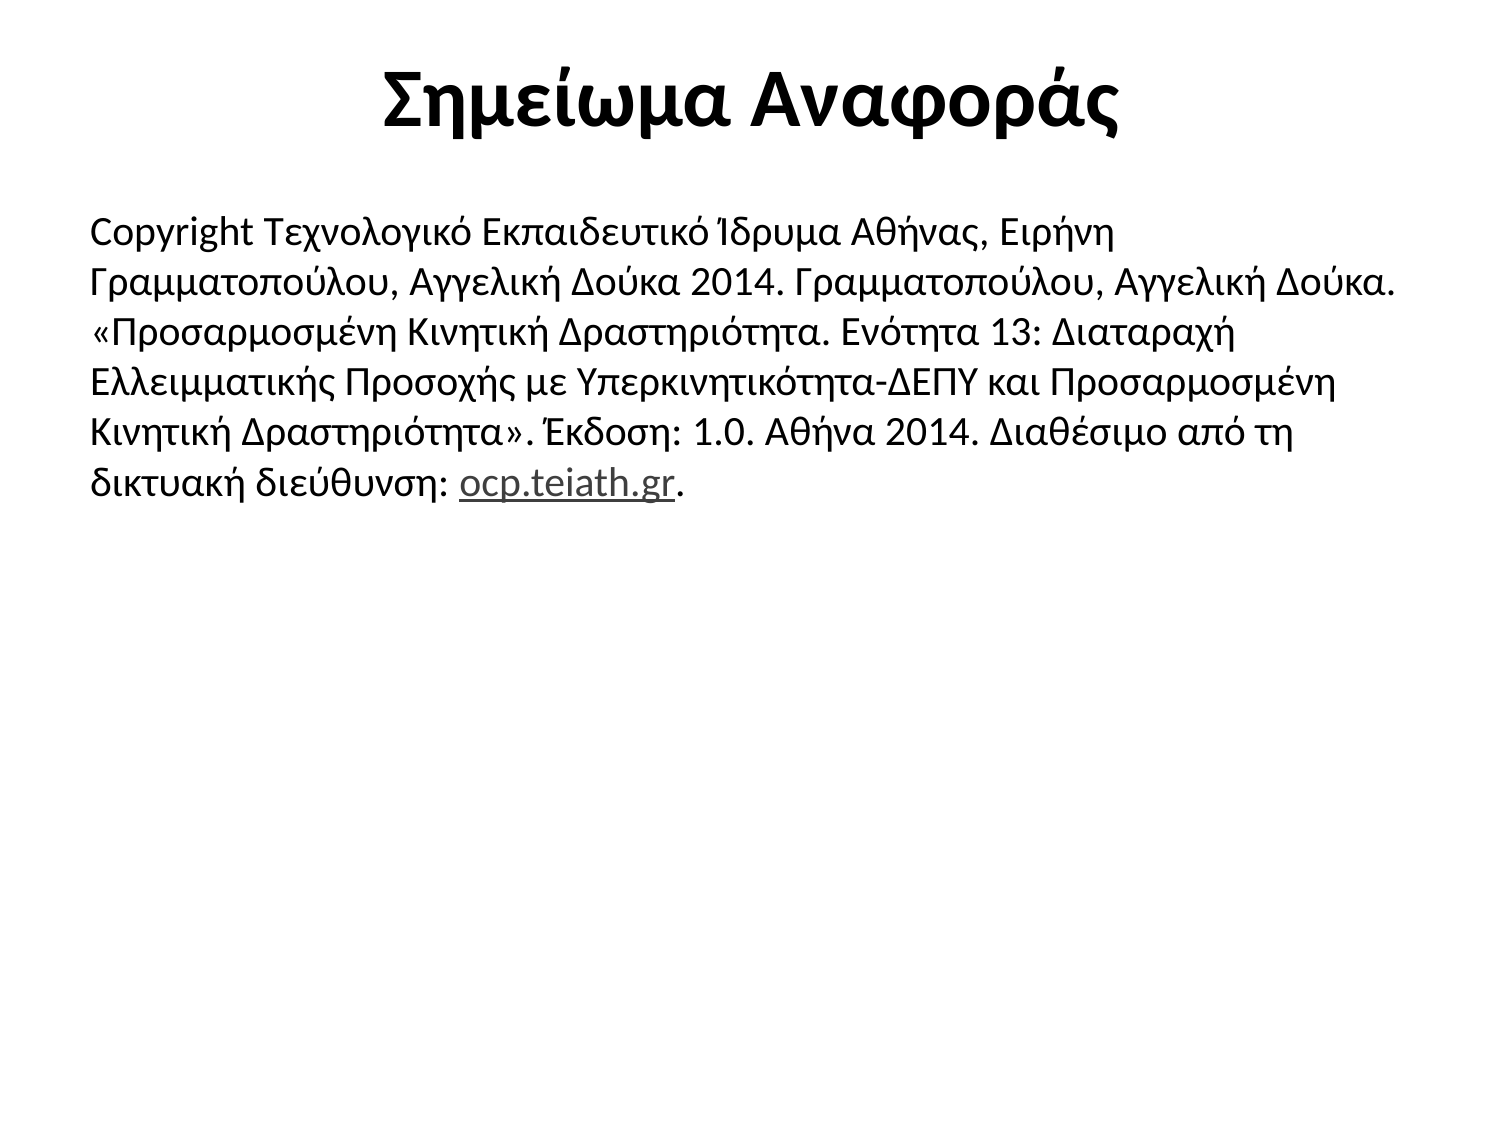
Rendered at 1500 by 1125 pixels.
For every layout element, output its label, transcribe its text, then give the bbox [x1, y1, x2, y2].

title Σημείωμα Αναφοράς [76, 19, 1427, 169]
list Copyright Τεχνολογικό Εκπαιδευτικό Ίδρυμα Αθήνας, Ειρήνη Γραμματοπούλου, Αγγελική Δούκα 2014. Γραμματοπούλου, Αγγελική Δούκα. «Προσαρμοσμένη Κινητική Δραστηριότητα. Ενότητα 13: Διαταραχή Ελλειμματικής Προσοχής με Υπερκινητικότητα-ΔΕΠΥ και Προσαρμοσμένη Κινητική Δραστηριότητα». Έκδοση: 1.0. Αθήνα 2014. Διαθέσιμο από τη δικτυακή διεύθυνση: ocp.teiath.gr. [75, 196, 1425, 1024]
